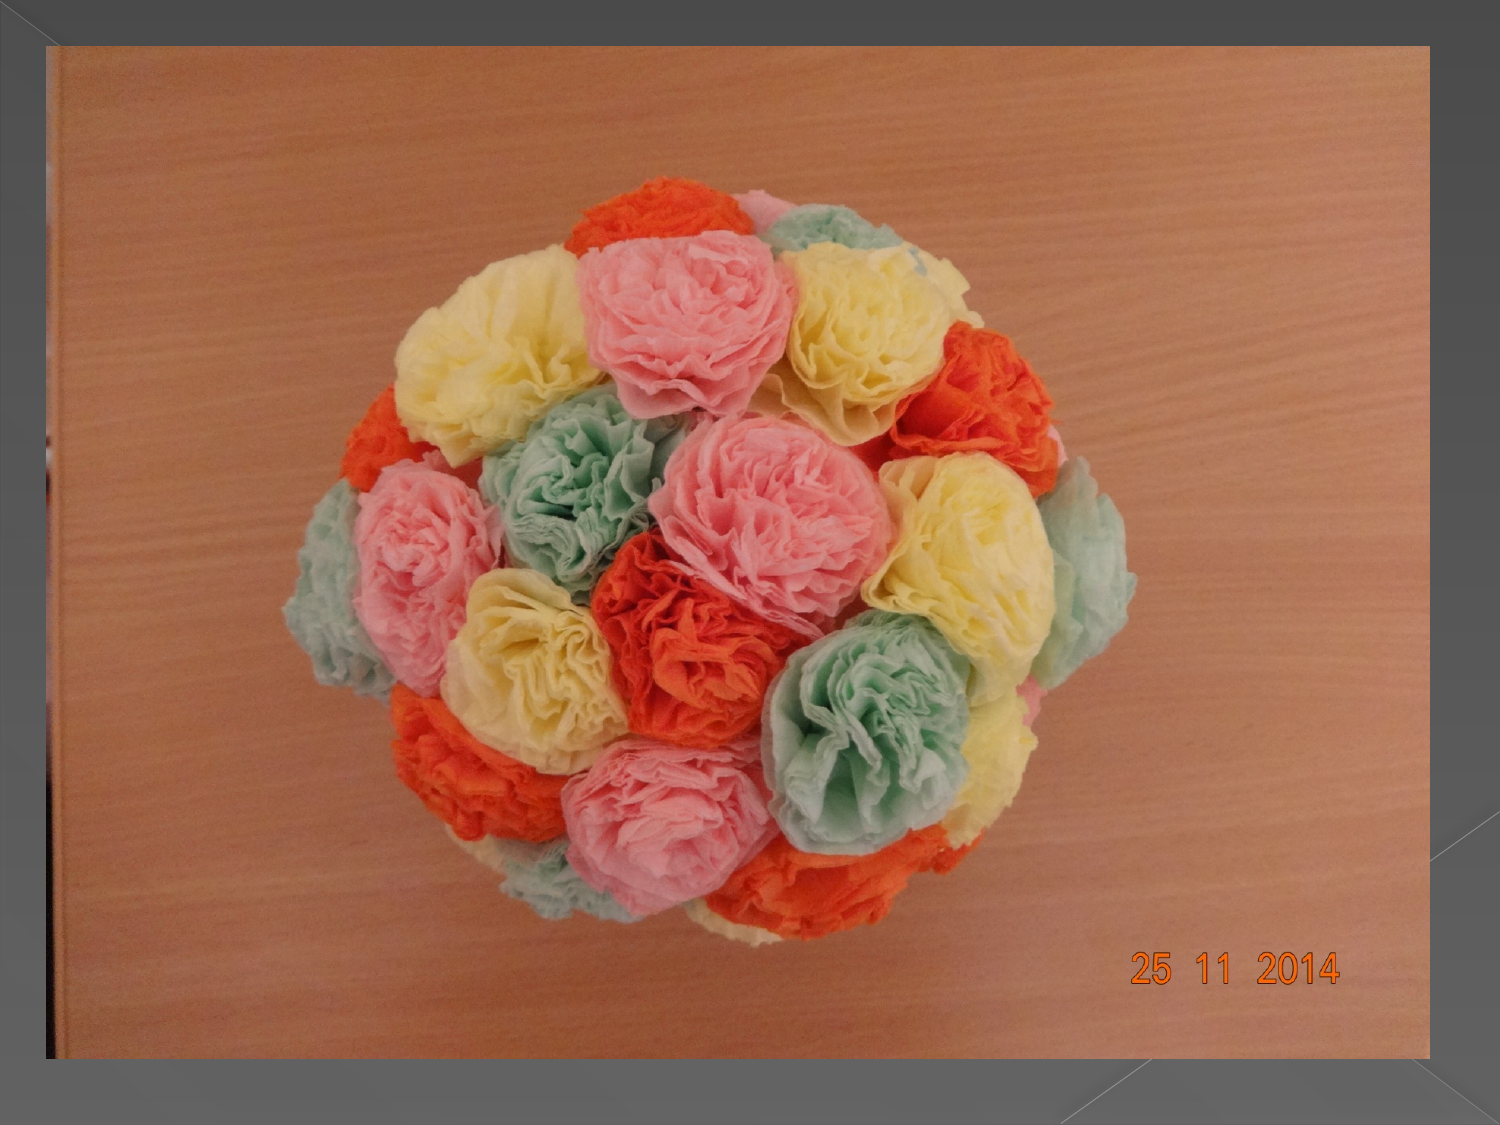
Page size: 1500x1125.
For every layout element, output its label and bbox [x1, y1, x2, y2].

list [46, 46, 1430, 1060]
